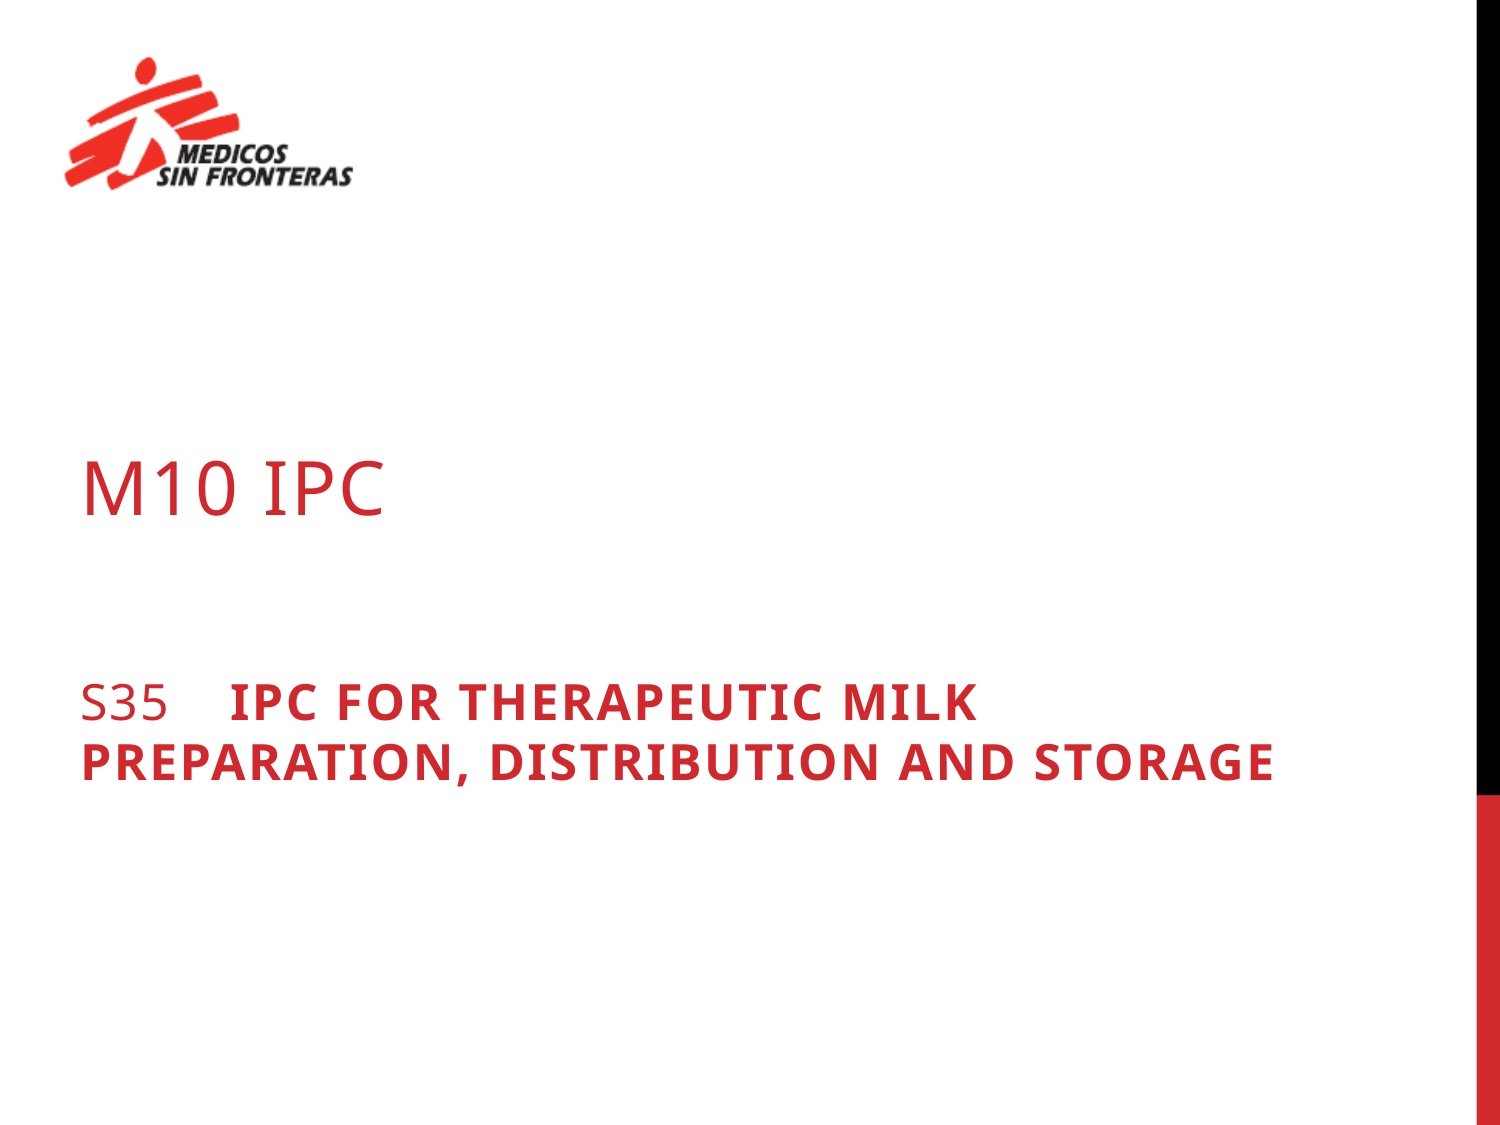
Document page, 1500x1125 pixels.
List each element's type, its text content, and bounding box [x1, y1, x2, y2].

subtitle M10 IPC S35 IPC FOR THERAPEUTIC MILK PREPARATION, DISTRIBUTION AND STORAGE [64, 432, 1401, 596]
picture [28, 30, 385, 221]
